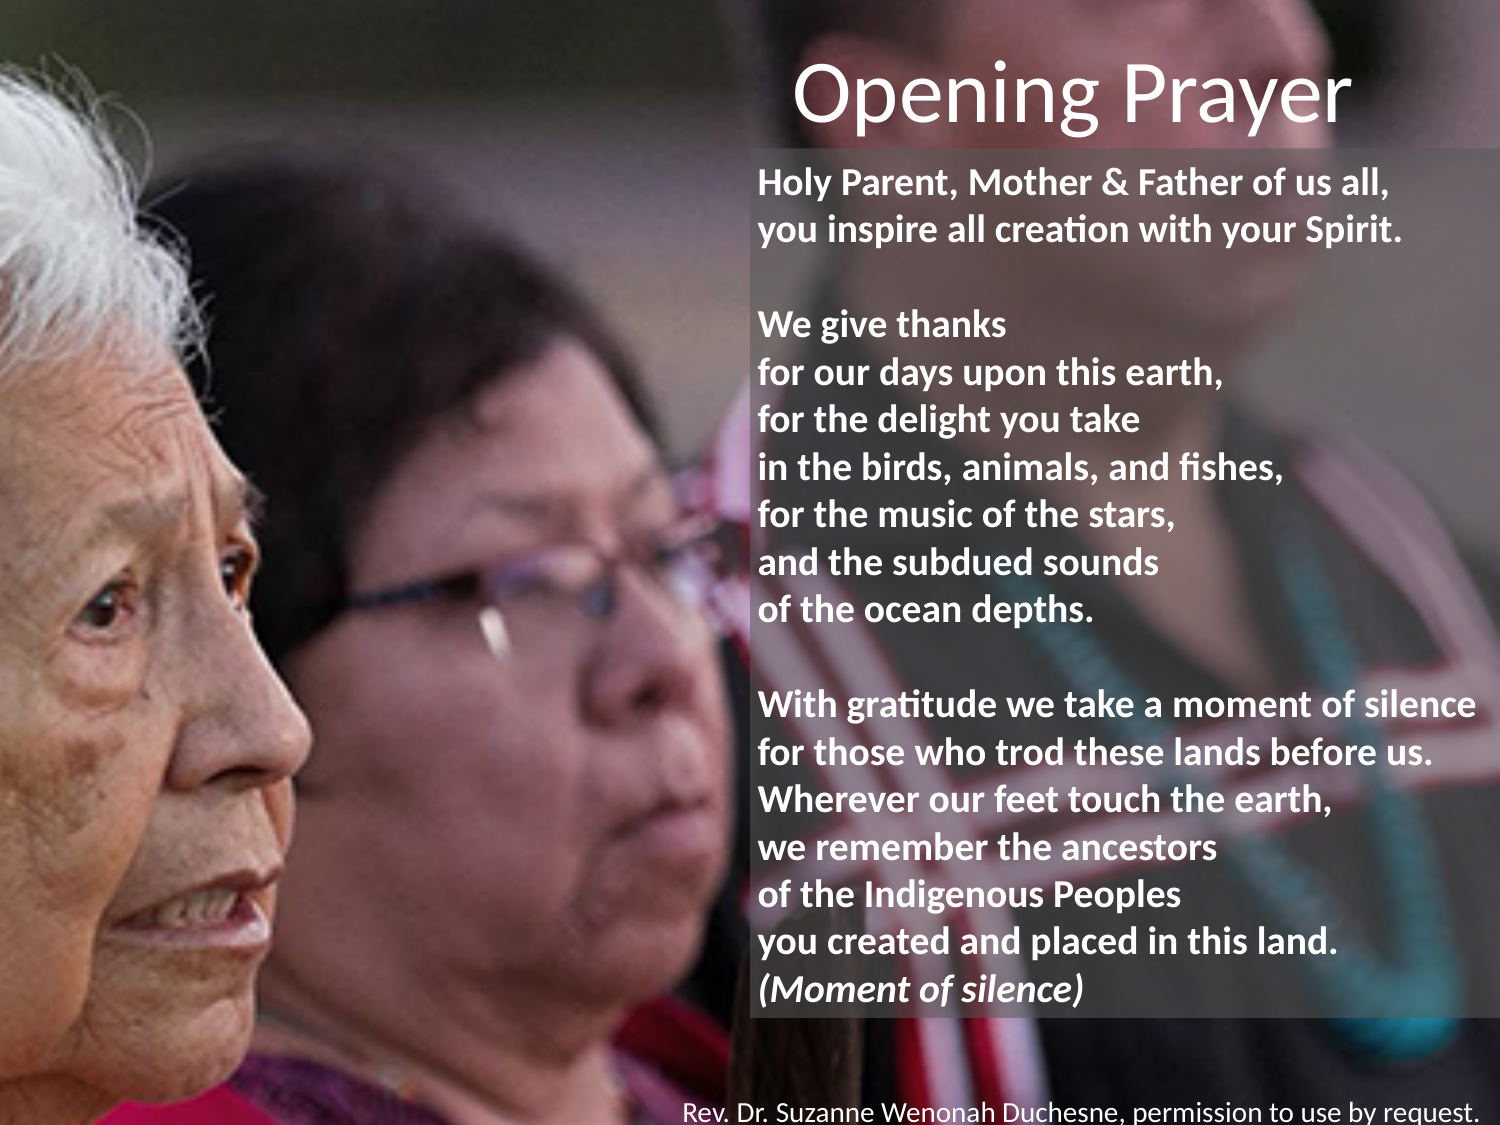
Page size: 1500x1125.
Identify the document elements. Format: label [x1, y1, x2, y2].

list [0, 0, 1500, 1125]
